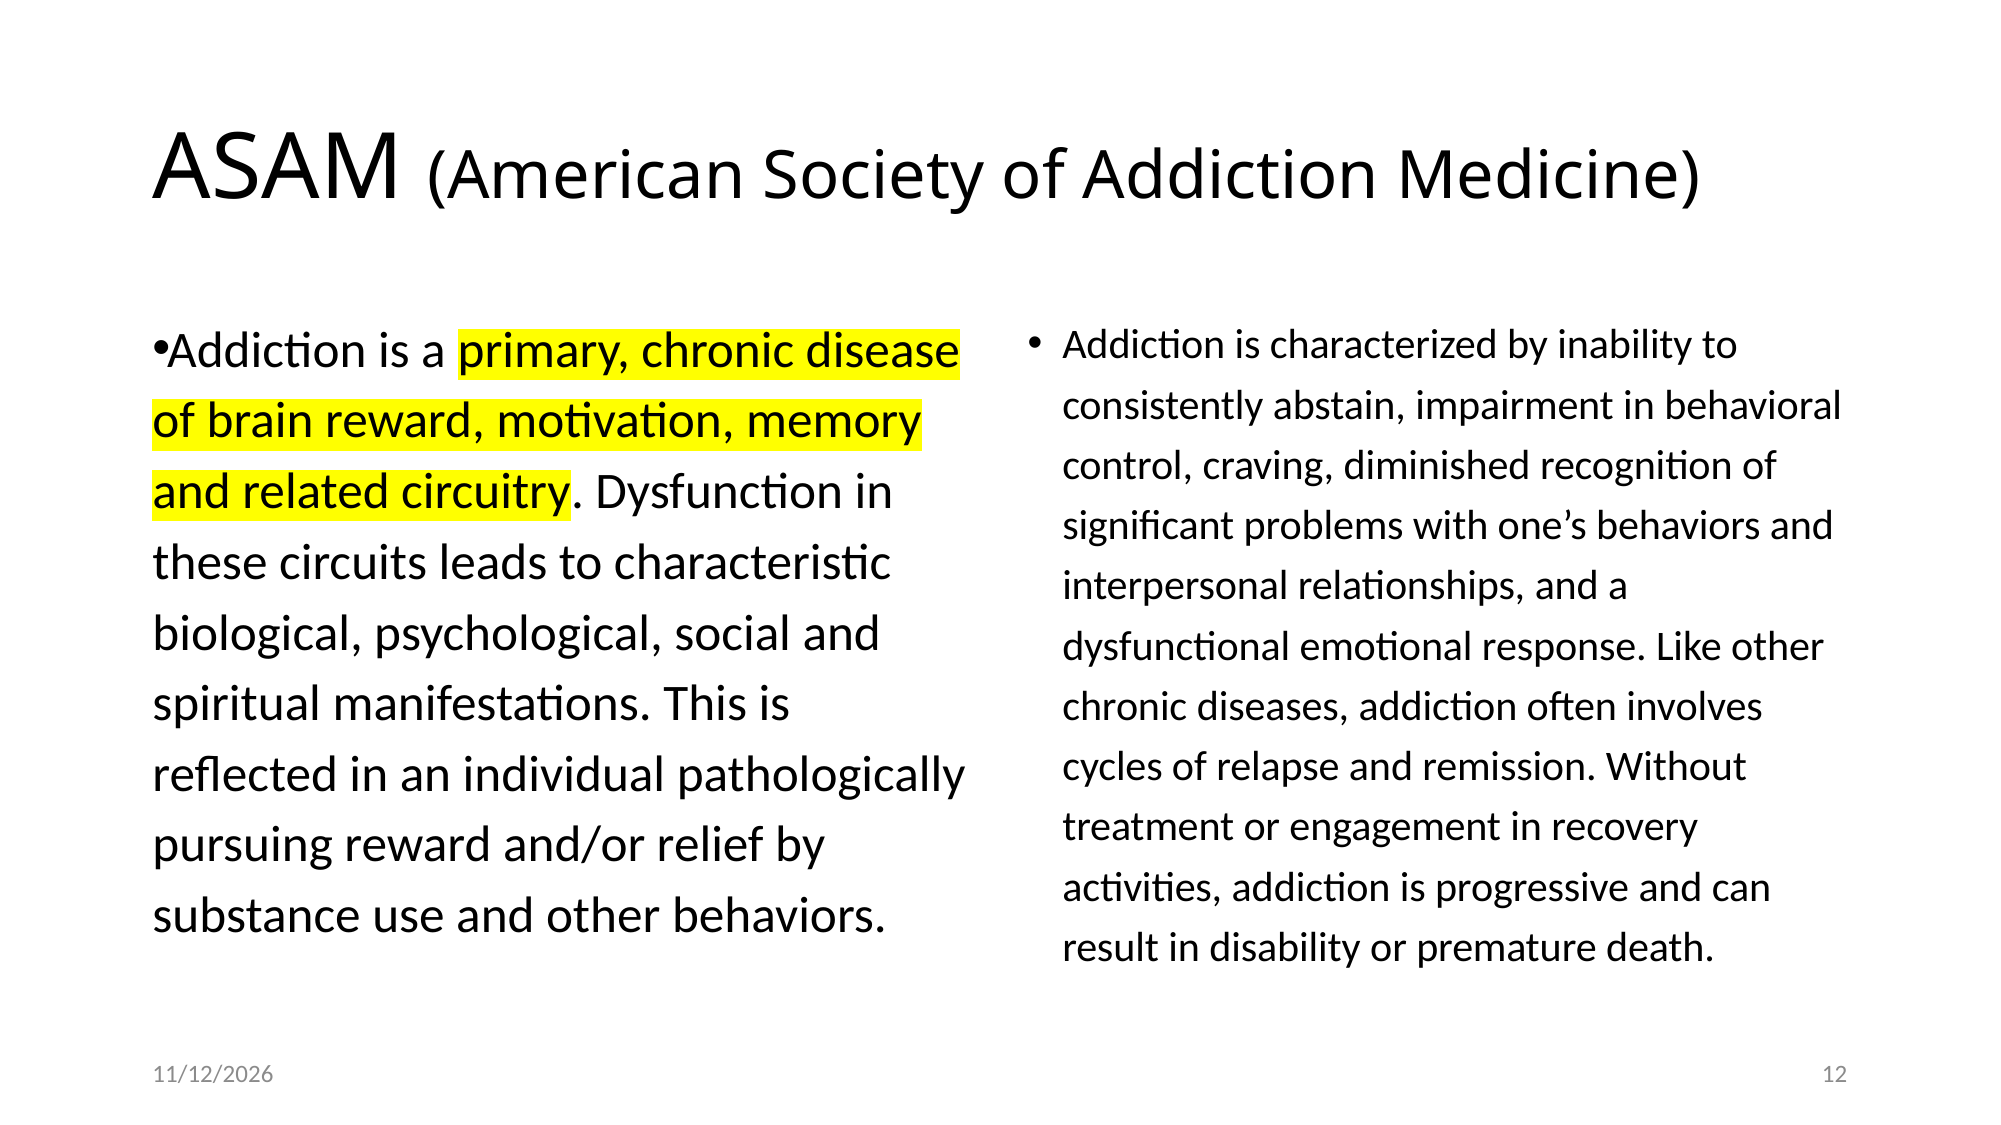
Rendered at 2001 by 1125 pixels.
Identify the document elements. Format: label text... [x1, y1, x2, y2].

title ASAM (American Society of Addiction Medicine) [137, 59, 1863, 278]
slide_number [137, 1042, 588, 1103]
list Addiction is characterized by inability to consistently abstain, impairment in behavioral control, craving, diminished recognition of significant problems with one’s behaviors and interpersonal relationships, and a dysfunctional emotional response. Like other chronic diseases, addiction often involves cycles of relapse and remission. Without treatment or engagement in recovery activities, addiction is progressive and can result in disability or premature death. [1012, 299, 1863, 1014]
list Addiction is a primary, chronic disease of brain reward, motivation, memory and related circuitry. Dysfunction in these circuits leads to characteristic biological, psychological, social and spiritual manifestations. This is reflected in an individual pathologically pursuing reward and/or relief by substance use and other behaviors. [137, 299, 988, 1014]
slide_number 12 [1412, 1042, 1863, 1103]
